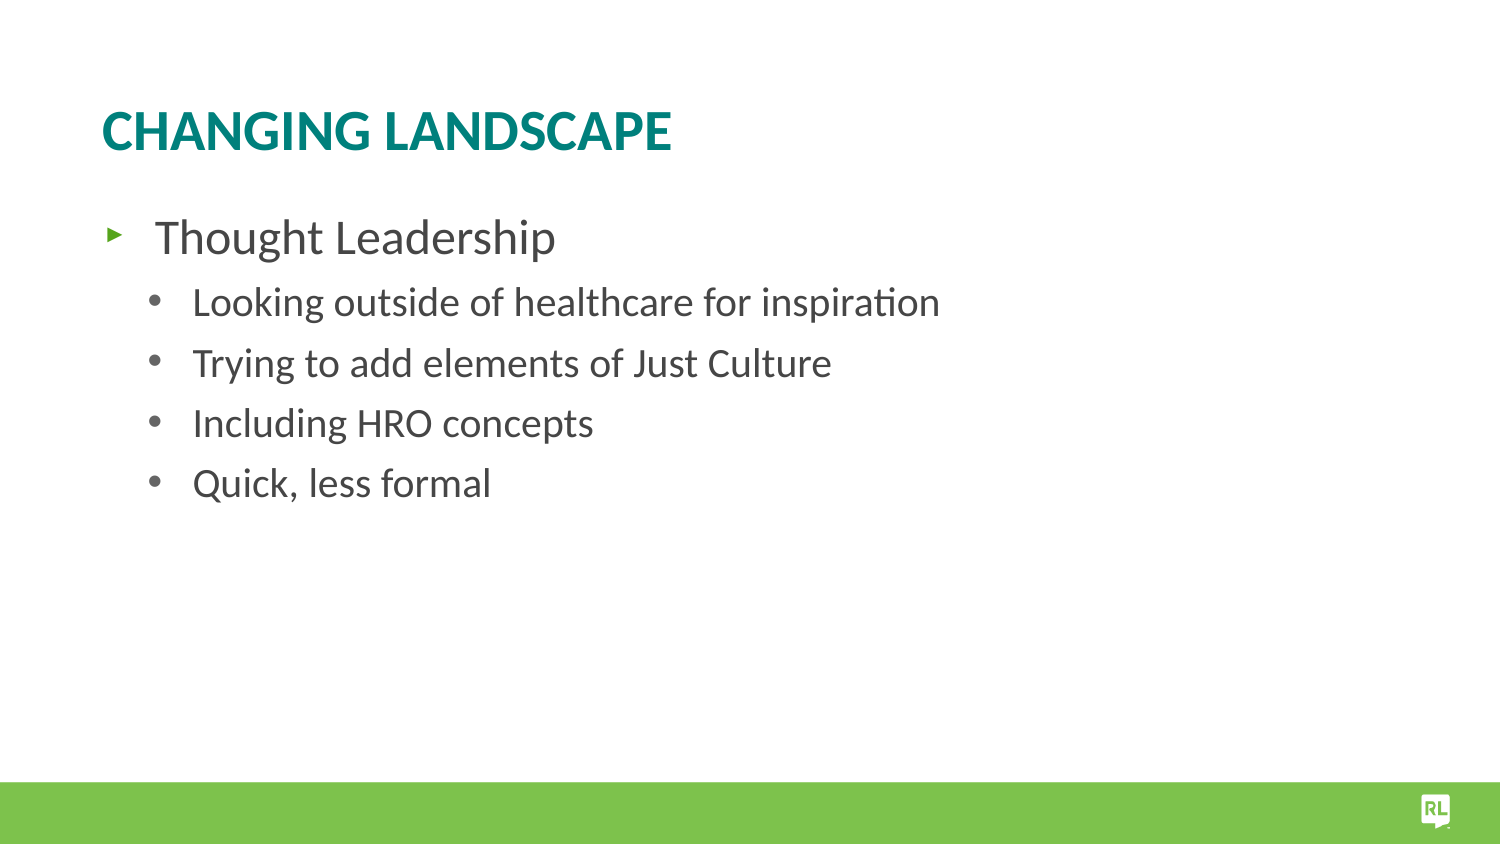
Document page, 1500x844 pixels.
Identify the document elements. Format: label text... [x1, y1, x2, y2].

picture [0, 0, 1500, 844]
title Changing Landscape [87, 56, 1213, 196]
list Thought Leadership Looking outside of healthcare for inspiration Trying to add elements of Just Culture Including HRO concepts Quick, less formal [87, 196, 1400, 760]
